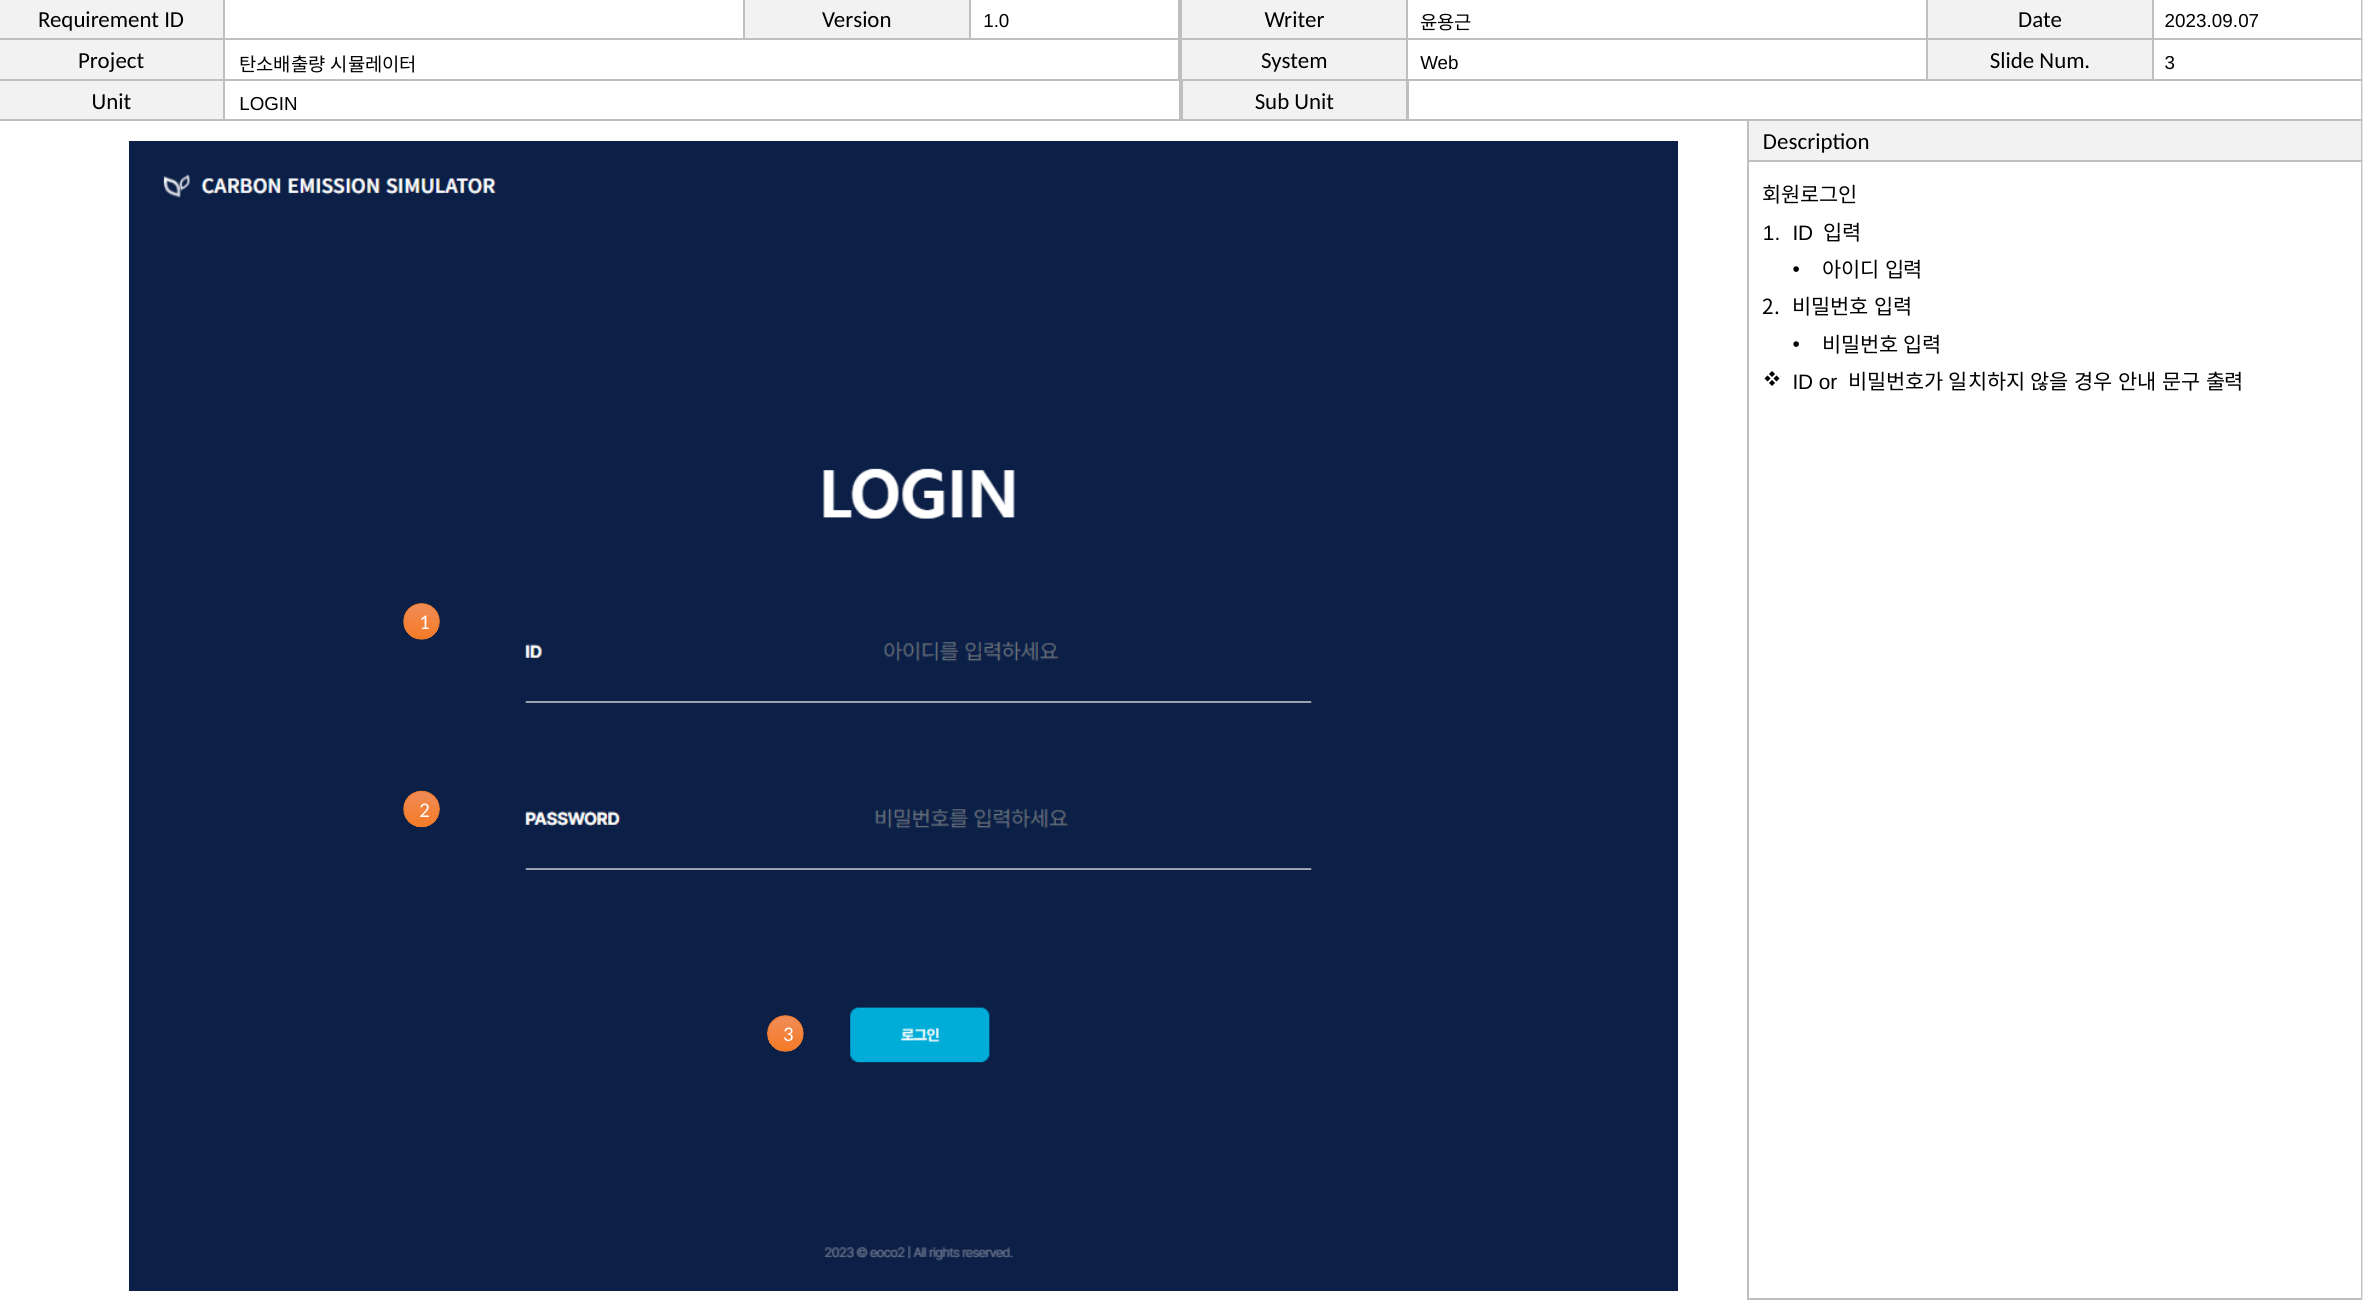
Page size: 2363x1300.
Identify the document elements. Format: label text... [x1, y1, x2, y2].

table_cell LOGIN [224, 85, 1181, 124]
table_cell Web [1405, 42, 1925, 85]
table_header [1181, 0, 1405, 42]
table_cell [1181, 85, 1405, 124]
table_cell 3 [2149, 42, 2362, 85]
table_header [0, 0, 224, 42]
table_cell [1925, 42, 2149, 85]
table_cell [1181, 42, 1405, 85]
table_header [744, 0, 968, 42]
picture [129, 141, 1678, 1291]
table_cell [0, 85, 224, 124]
table_header 2023.09.07 [2149, 0, 2362, 42]
table_cell [1405, 85, 2362, 124]
table_header [1925, 0, 2149, 42]
text_box 회원로그인 ID 입력 아이디 입력 비밀번호 입력 비밀번호 입력 ID or 비밀번호가 일치하지 않을 경우 안내 문구 출력 [1748, 161, 2363, 402]
table_cell 탄소배출량 시뮬레이터 [224, 42, 1181, 85]
table_header 1.0 [968, 0, 1181, 42]
table_cell [0, 42, 224, 85]
table_header 윤용근 [1405, 0, 1925, 42]
table_header [224, 0, 744, 42]
